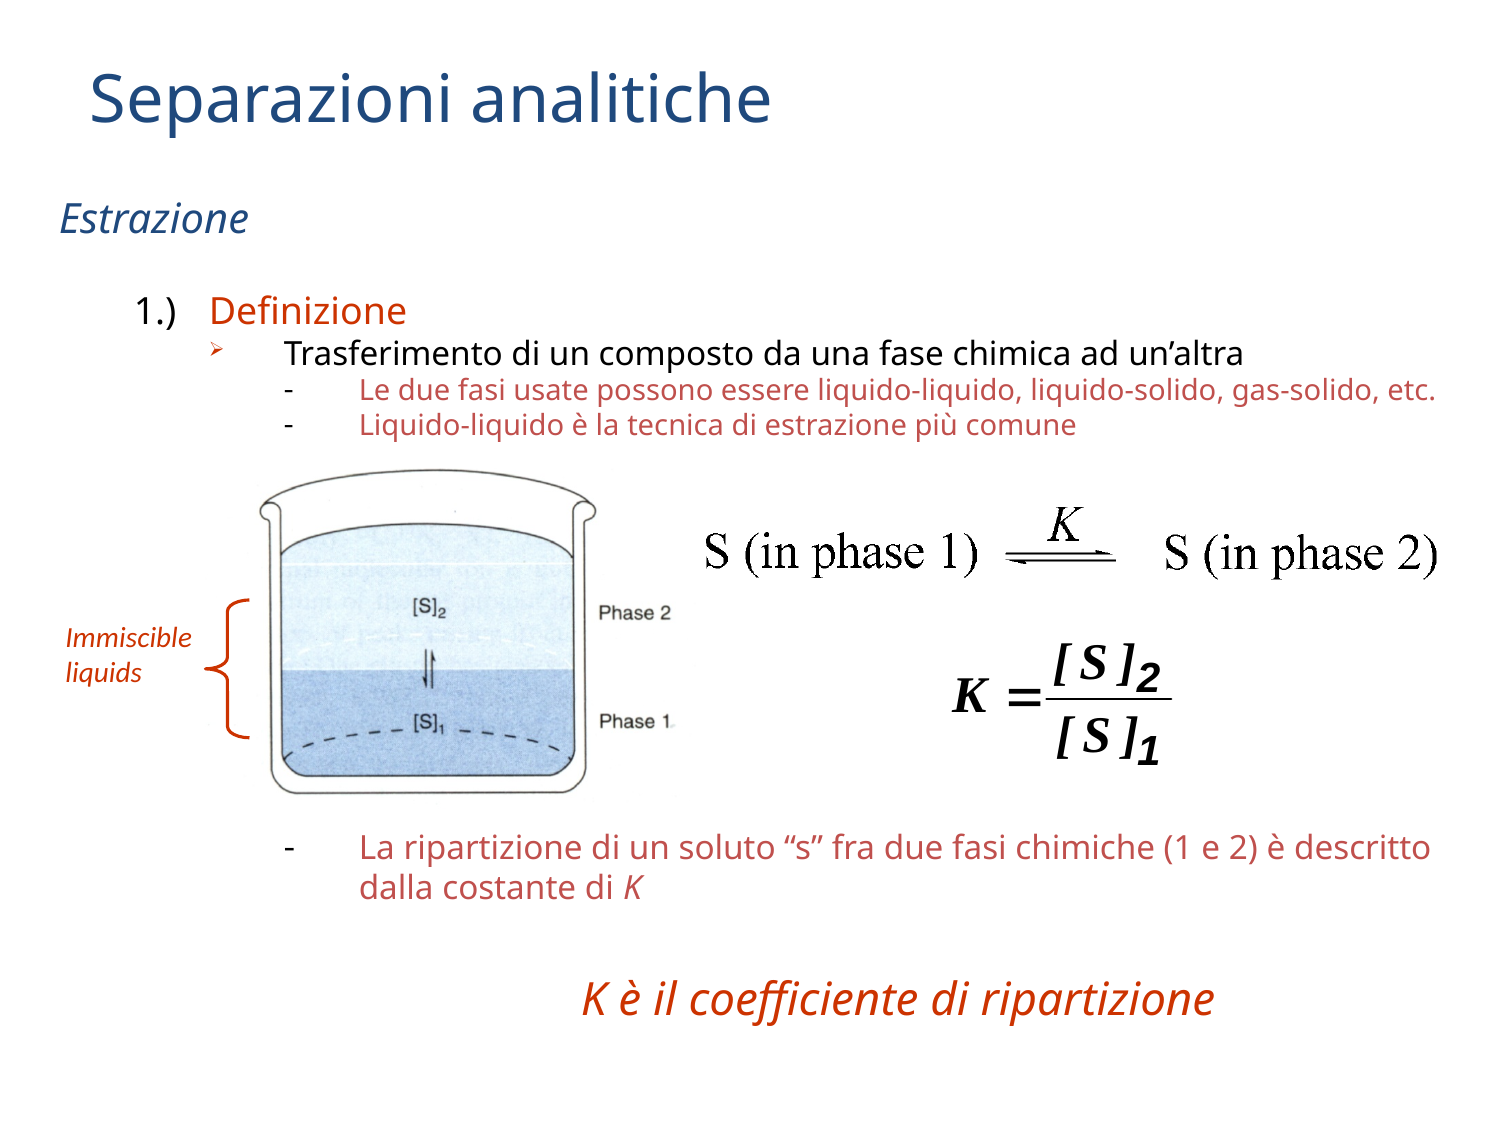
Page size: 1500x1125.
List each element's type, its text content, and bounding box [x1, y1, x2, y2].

text_box Immiscible liquids [50, 611, 200, 696]
text_box Estrazione 1.) Definizione Trasferimento di un composto da una fase chimica ad un’altra Le due fasi usate possono essere liquido-liquido, liquido-solido, gas-solido, etc. Liquido-liquido è la tecnica di estrazione più comune La ripartizione di un soluto “s” fra due fasi chimiche (1 e 2) è descritto dalla costante di K [43, 184, 1463, 914]
picture [205, 468, 1444, 813]
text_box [940, 628, 1186, 779]
text_box K è il coefficiente di ripartizione [566, 962, 1231, 1032]
text_box Separazioni analitiche [74, 1, 1425, 189]
